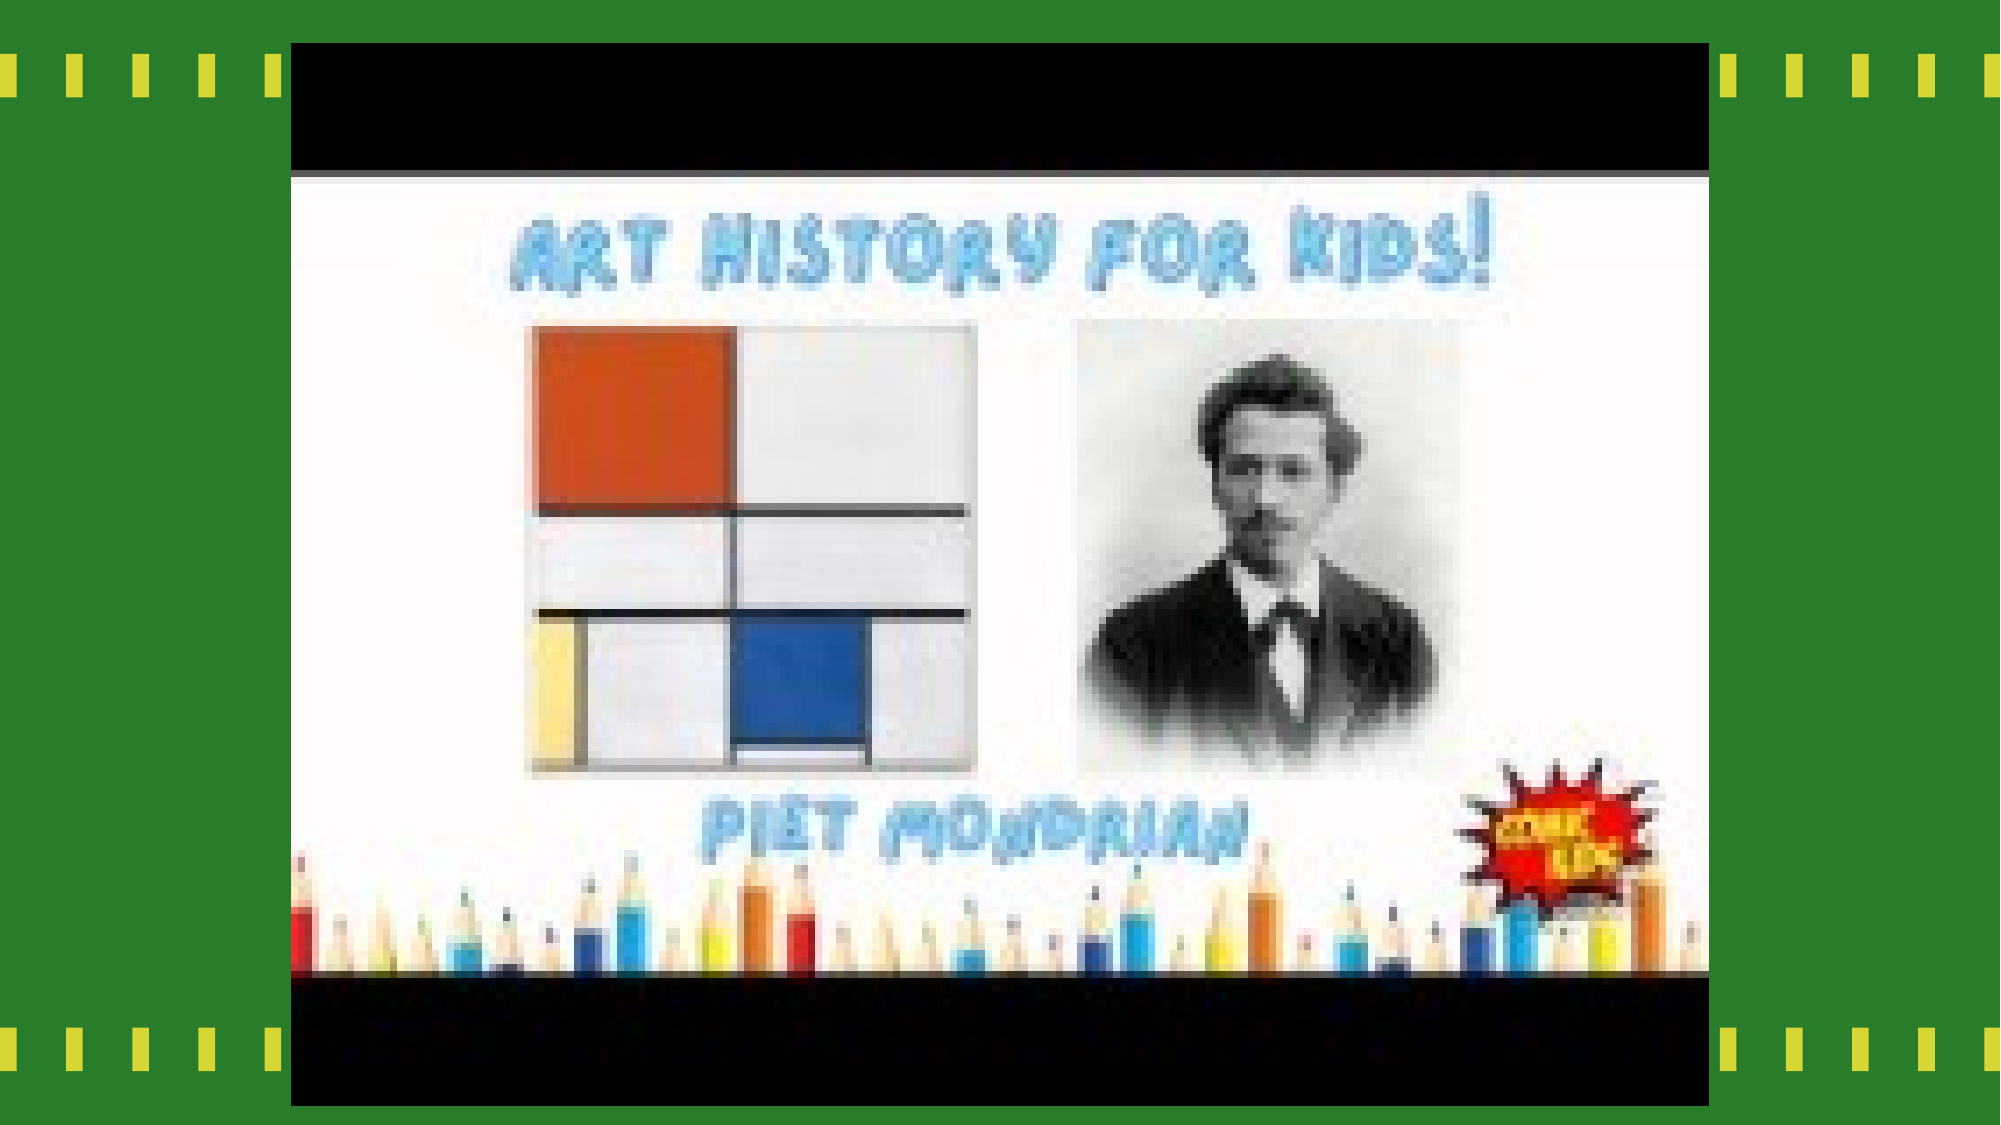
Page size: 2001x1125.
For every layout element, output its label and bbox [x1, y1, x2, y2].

text_box [290, 42, 1710, 1107]
